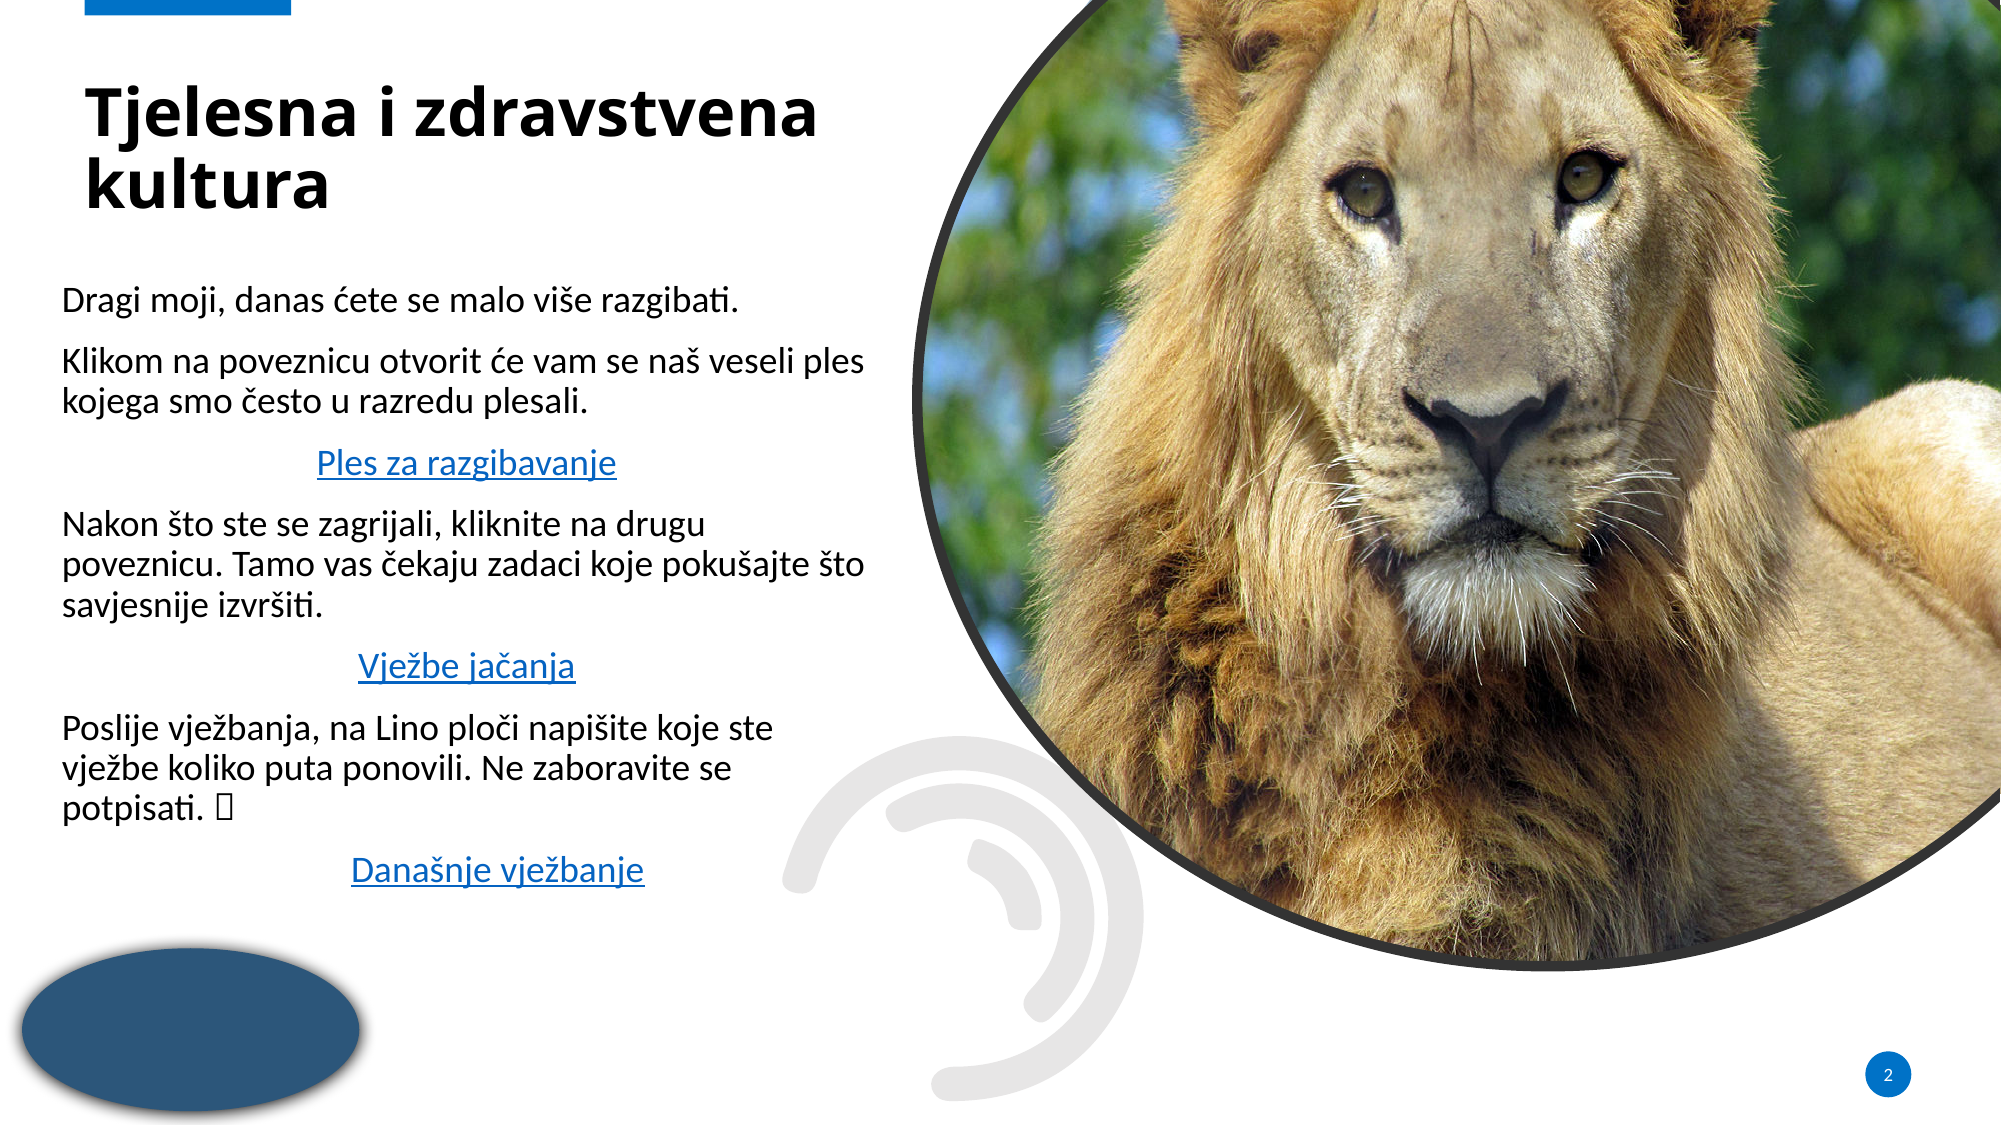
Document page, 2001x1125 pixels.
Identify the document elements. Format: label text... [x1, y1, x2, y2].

list Dragi moji, danas ćete se malo više razgibati. Klikom na poveznicu otvorit će vam se naš veseli ples kojega smo često u razredu plesali. Ples za razgibavanje Nakon što ste se zagrijali, kliknite na drugu poveznicu. Tamo vas čekaju zadaci koje pokušajte što savjesnije izvršiti. Vježbe jačanja Poslije vježbanja, na Lino ploči napišite koje ste vježbe koliko puta ponovili. Ne zaboravite se potpisati.  Današnje vježbanje [61, 279, 872, 949]
slide_number 2 [1864, 1059, 1913, 1090]
picture [917, 0, 2001, 967]
text_box [20, 947, 361, 1113]
title Tjelesna i zdravstvena kultura [84, 81, 895, 300]
